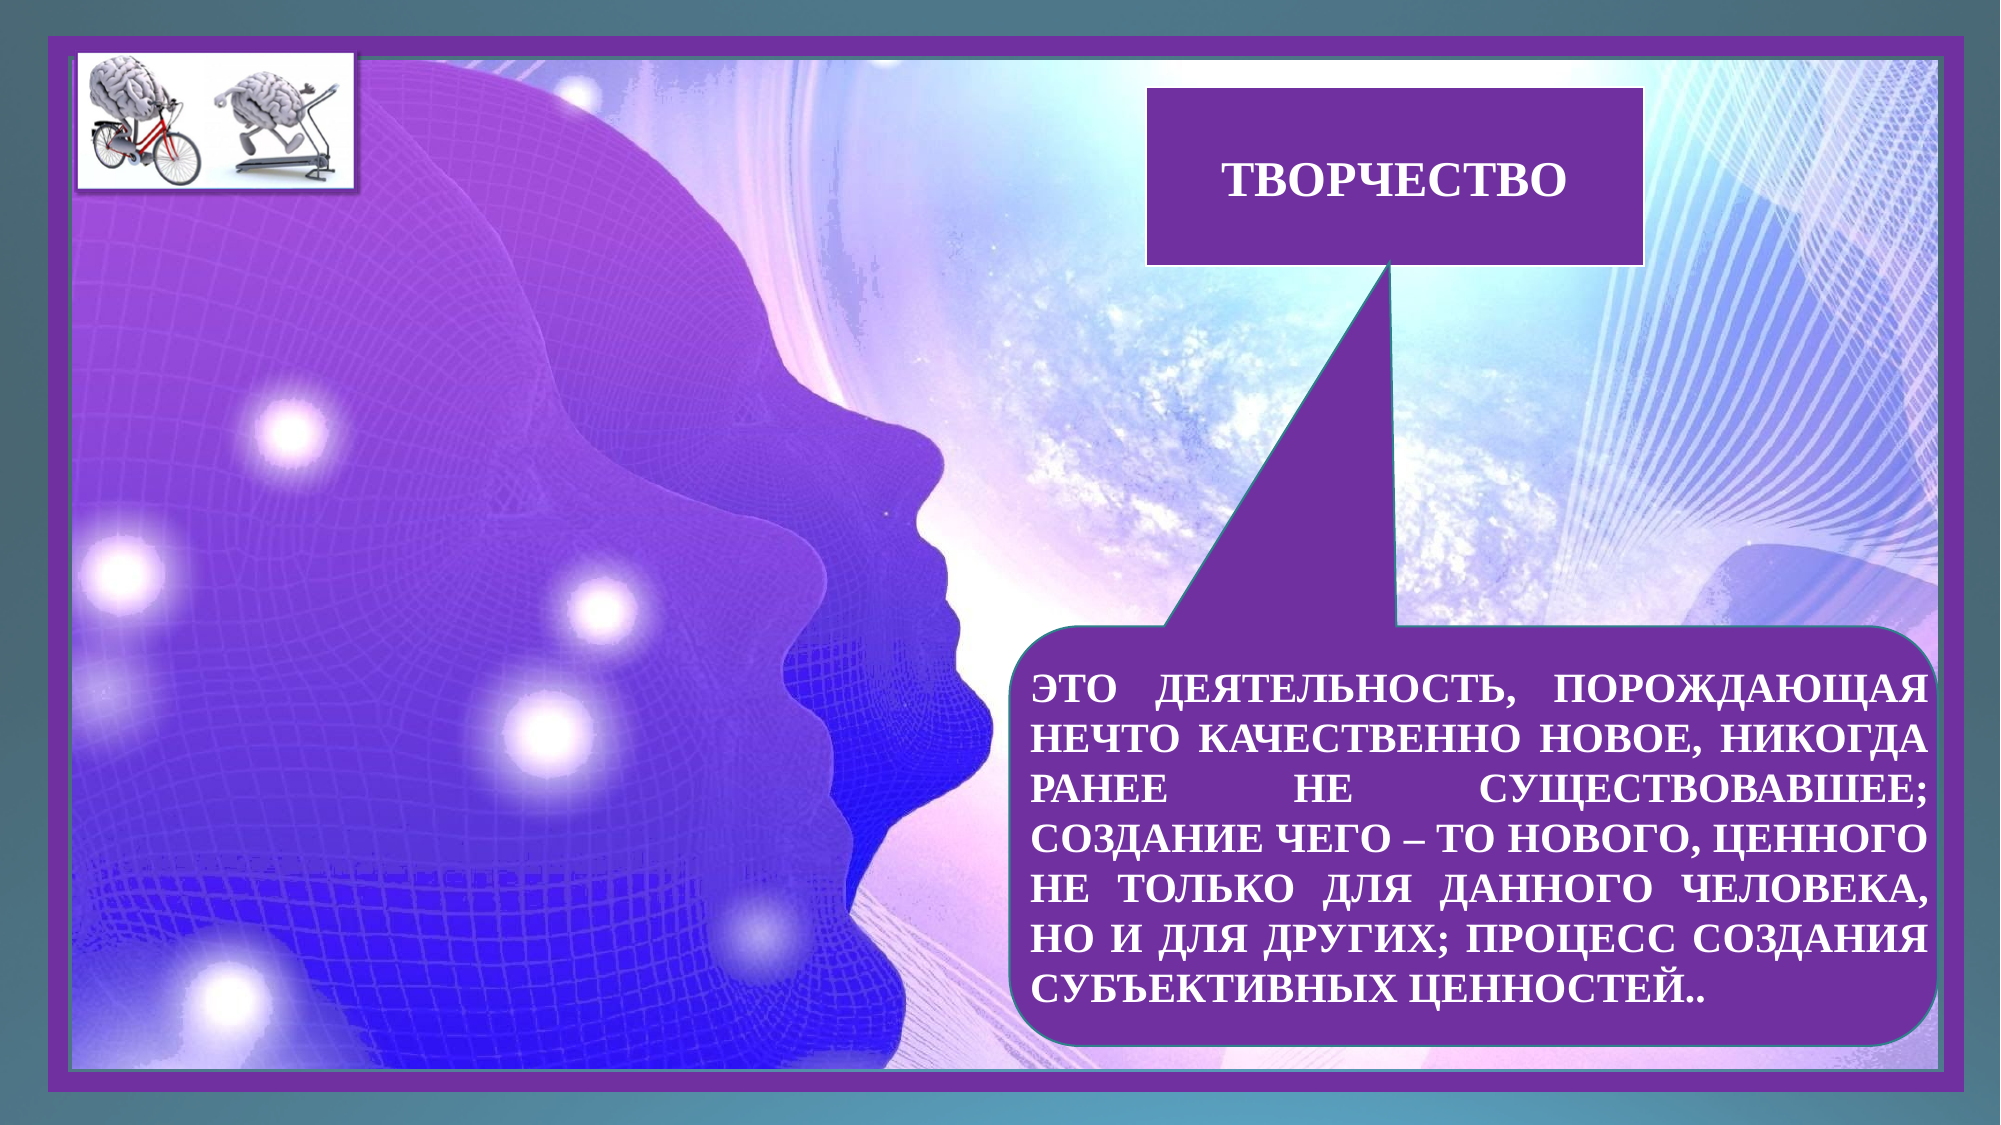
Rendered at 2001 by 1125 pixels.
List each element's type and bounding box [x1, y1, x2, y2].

text_box [57, 45, 1955, 1083]
text_box [0, 0, 2000, 1125]
picture [72, 47, 1938, 1069]
text_box [1938, 653, 1944, 1019]
